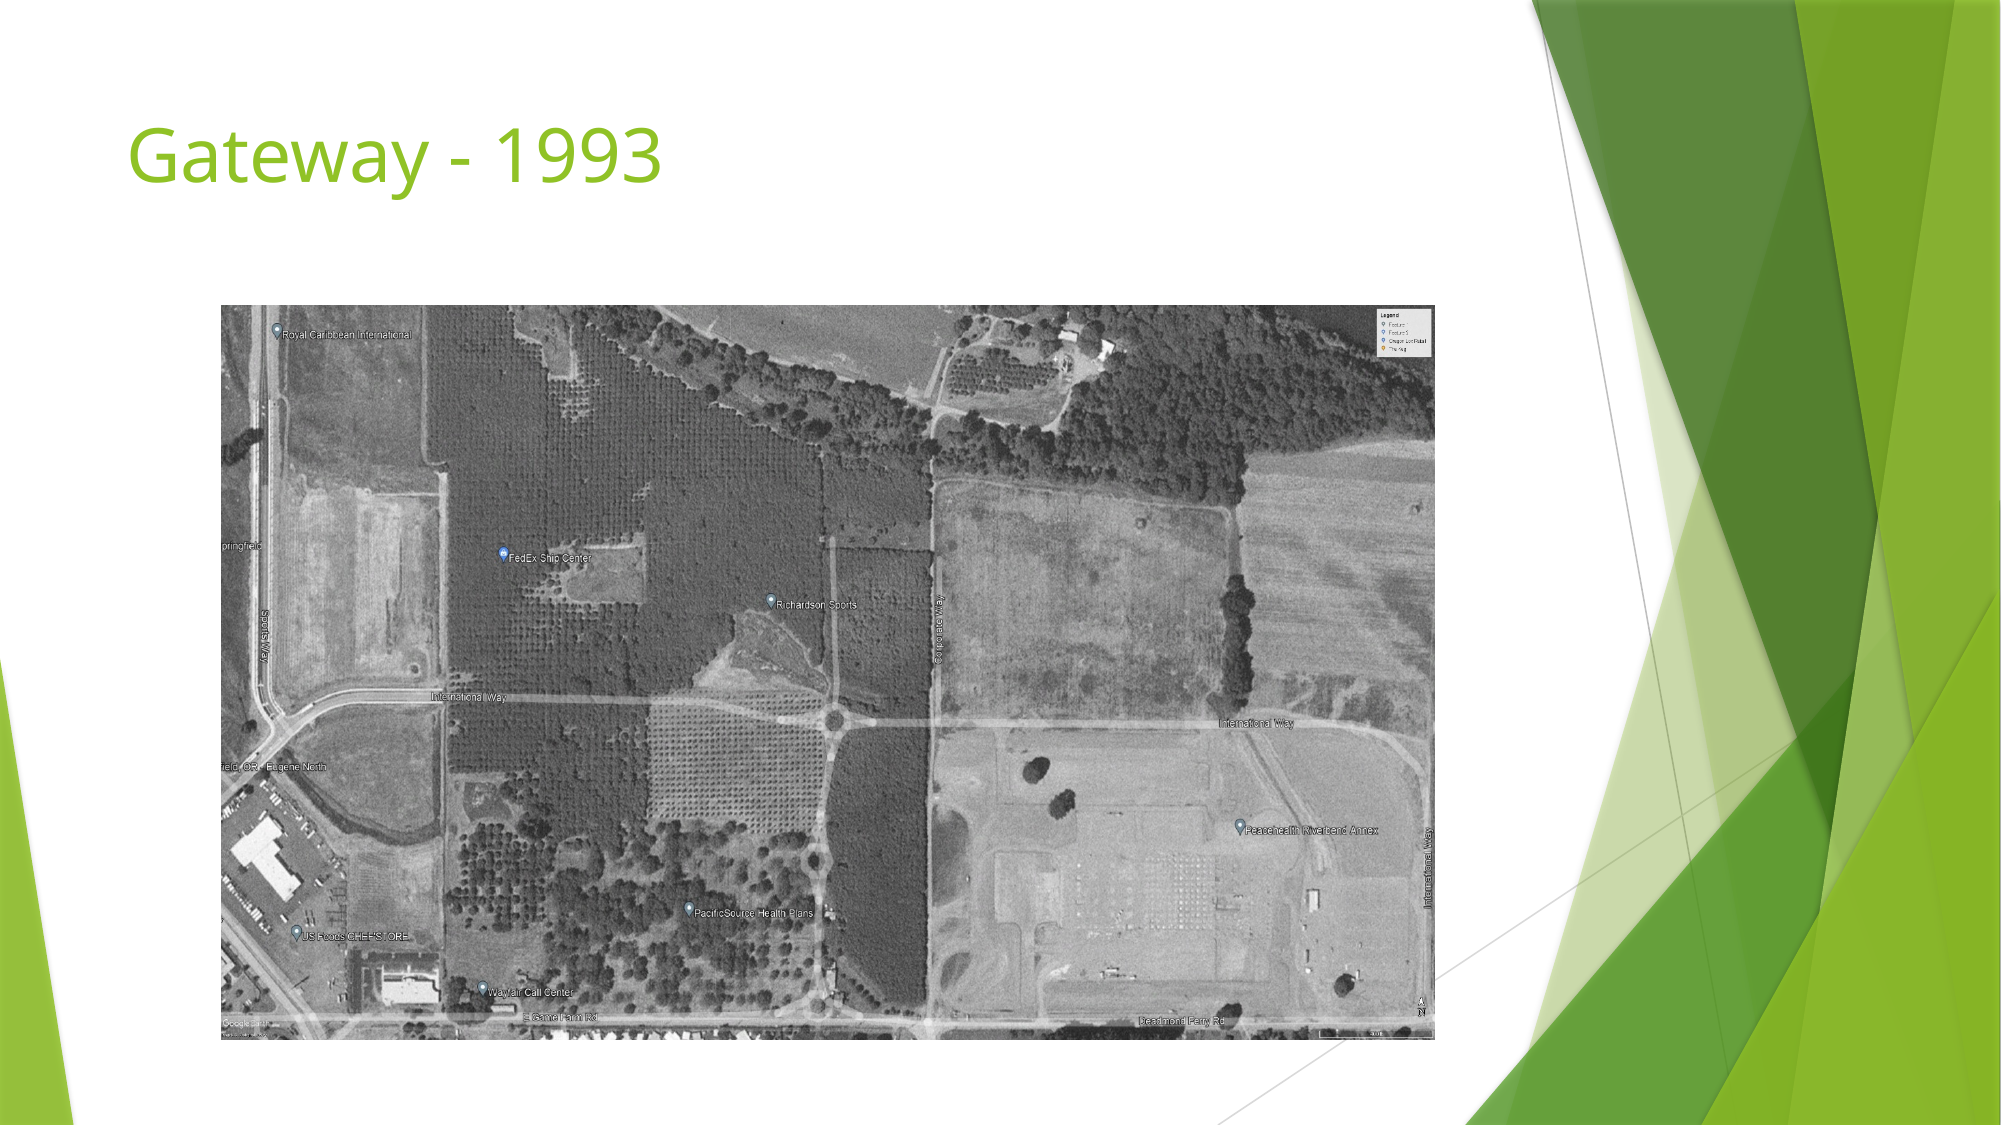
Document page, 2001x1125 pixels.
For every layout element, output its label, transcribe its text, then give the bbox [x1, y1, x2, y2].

title Gateway - 1993 [111, 99, 1522, 317]
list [221, 304, 1436, 1041]
